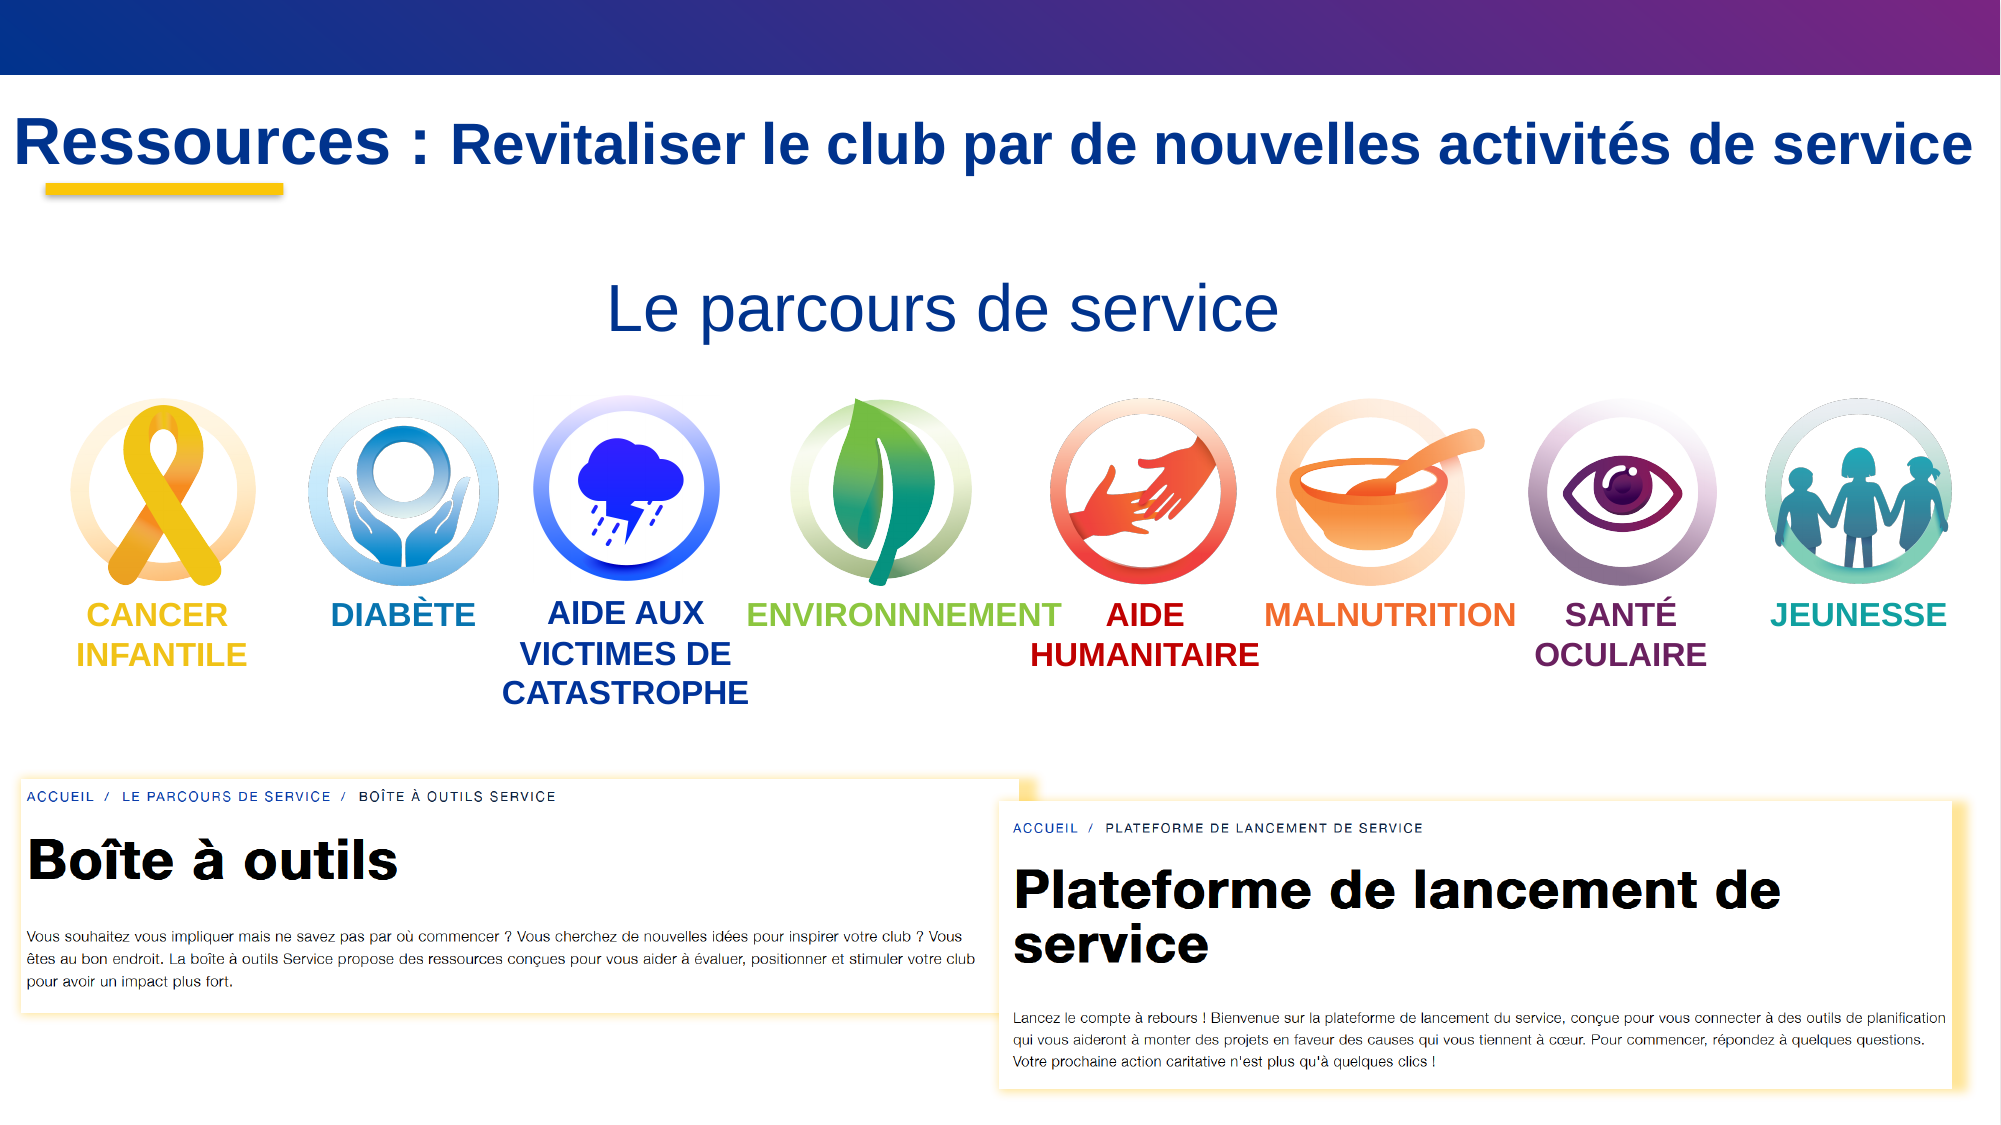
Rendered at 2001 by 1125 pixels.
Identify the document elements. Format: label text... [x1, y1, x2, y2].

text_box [41, 394, 1980, 721]
text_box Le parcours de service [592, 257, 1407, 368]
picture [21, 779, 1952, 1089]
text_box Ressources : Revitaliser le club par de nouvelles activités de service [0, 90, 2000, 200]
text_box [45, 182, 284, 196]
text_box [0, 0, 2000, 77]
